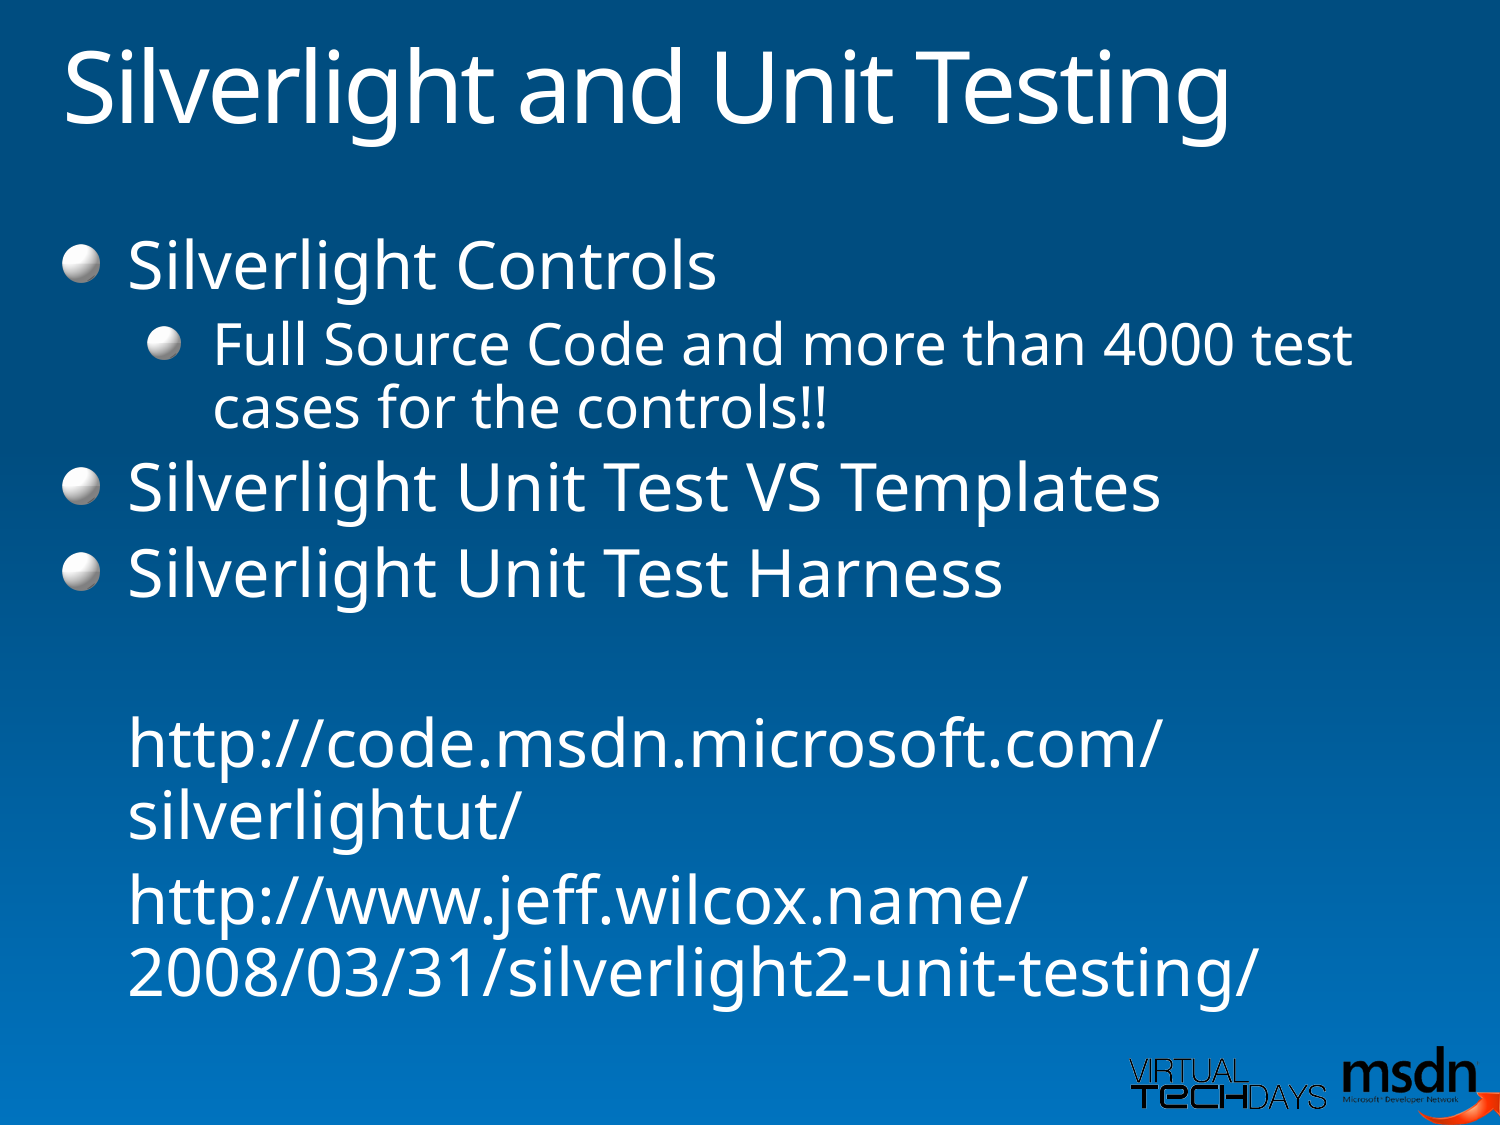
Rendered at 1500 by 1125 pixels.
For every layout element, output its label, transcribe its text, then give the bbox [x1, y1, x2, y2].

picture [62, 467, 100, 505]
picture [1343, 1046, 1500, 1125]
picture [62, 244, 100, 283]
list Silverlight Controls Full Source Code and more than 4000 test cases for the controls!! Silverlight Unit Test VS Templates Silverlight Unit Test Harness http://code.msdn.microsoft.com/silverlightut/ http://www.jeff.wilcox.name/2008/03/31/silverlight2-unit-testing/ [62, 231, 1438, 963]
title Silverlight and Unit Testing [62, 37, 1438, 147]
picture [62, 552, 100, 591]
picture [147, 326, 181, 360]
picture [1125, 1049, 1327, 1119]
